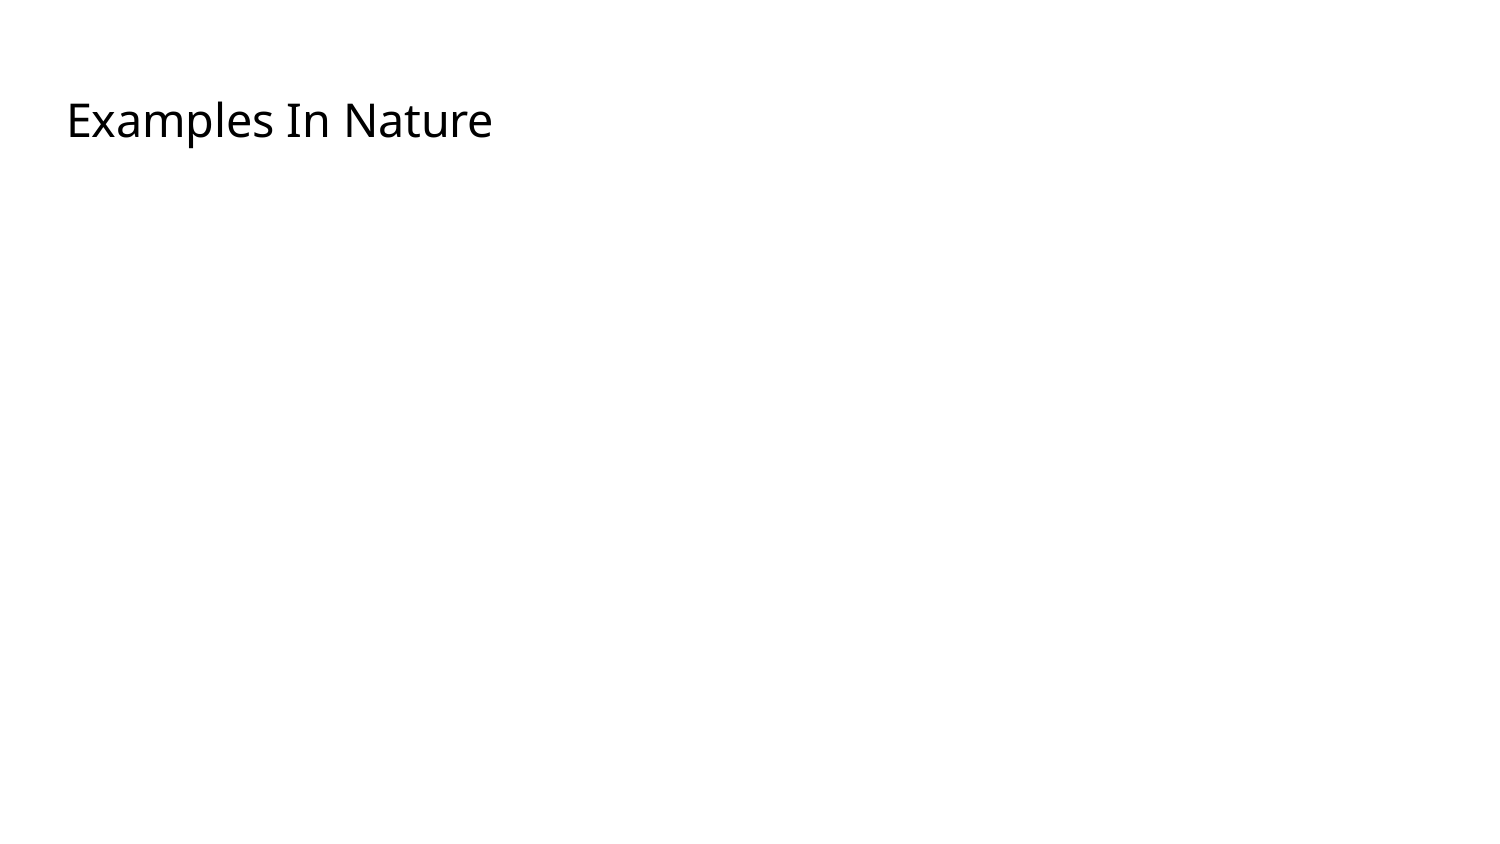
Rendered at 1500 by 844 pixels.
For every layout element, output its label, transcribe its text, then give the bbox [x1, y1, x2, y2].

title Examples In Nature [51, 72, 1449, 167]
